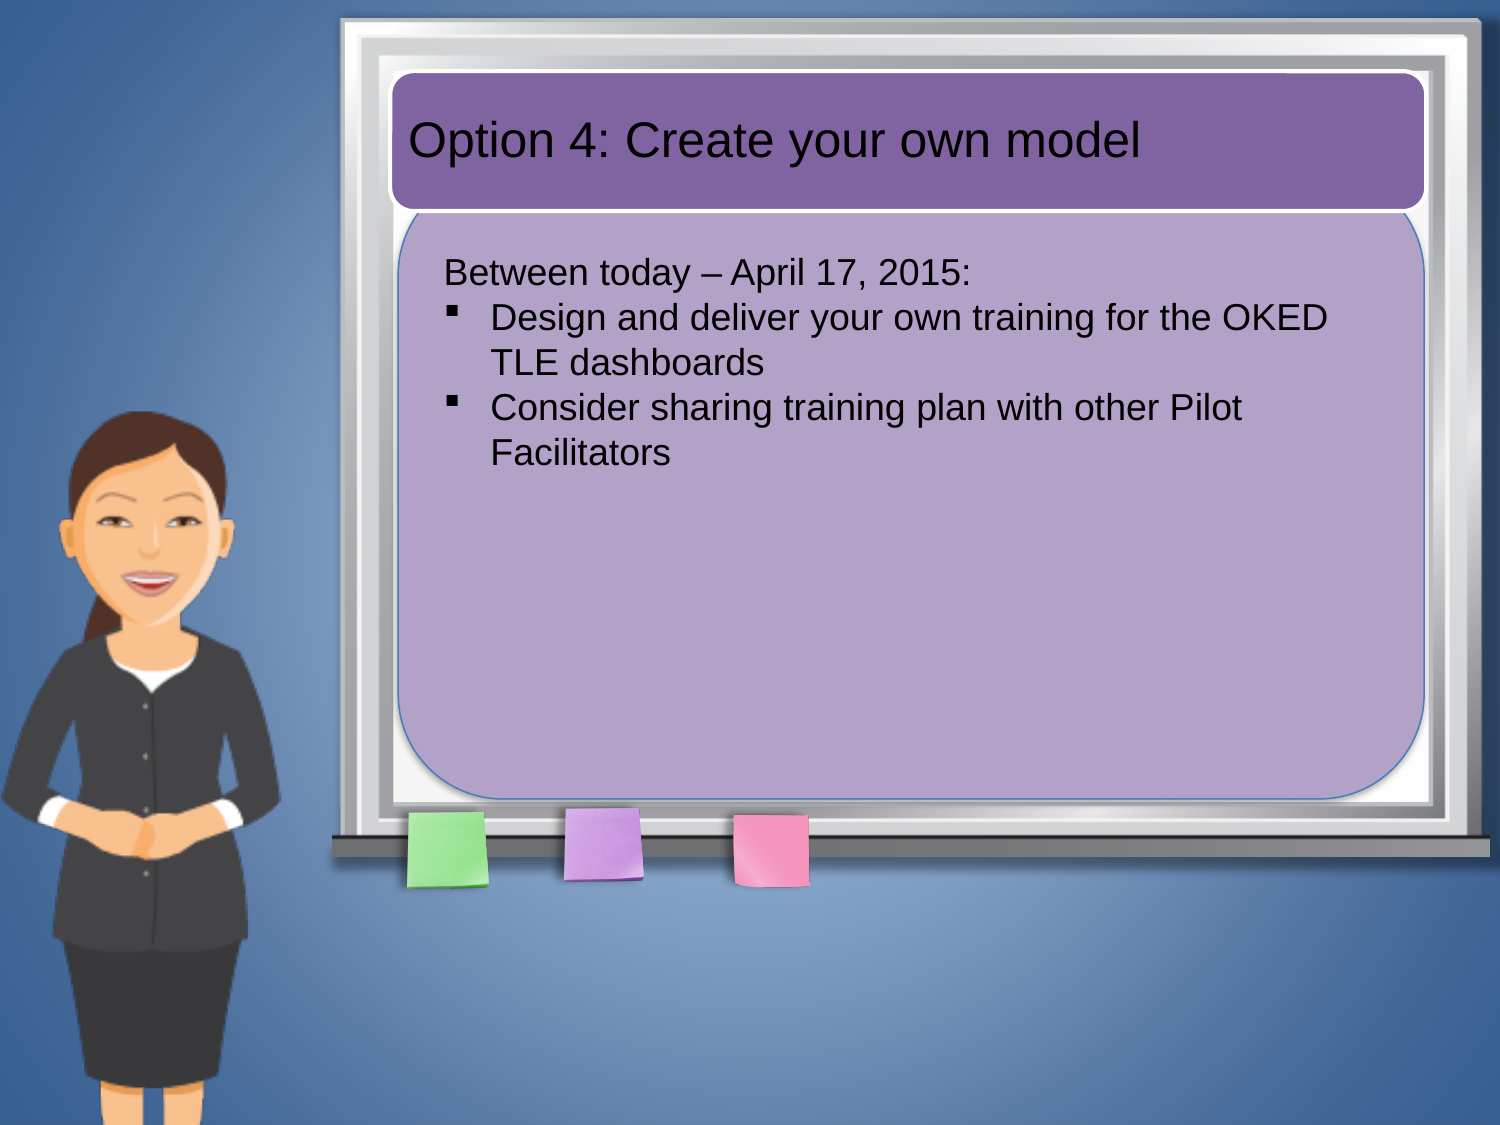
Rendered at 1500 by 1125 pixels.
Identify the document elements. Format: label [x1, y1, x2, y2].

text_box [389, 70, 1427, 212]
picture [0, 0, 1500, 1125]
